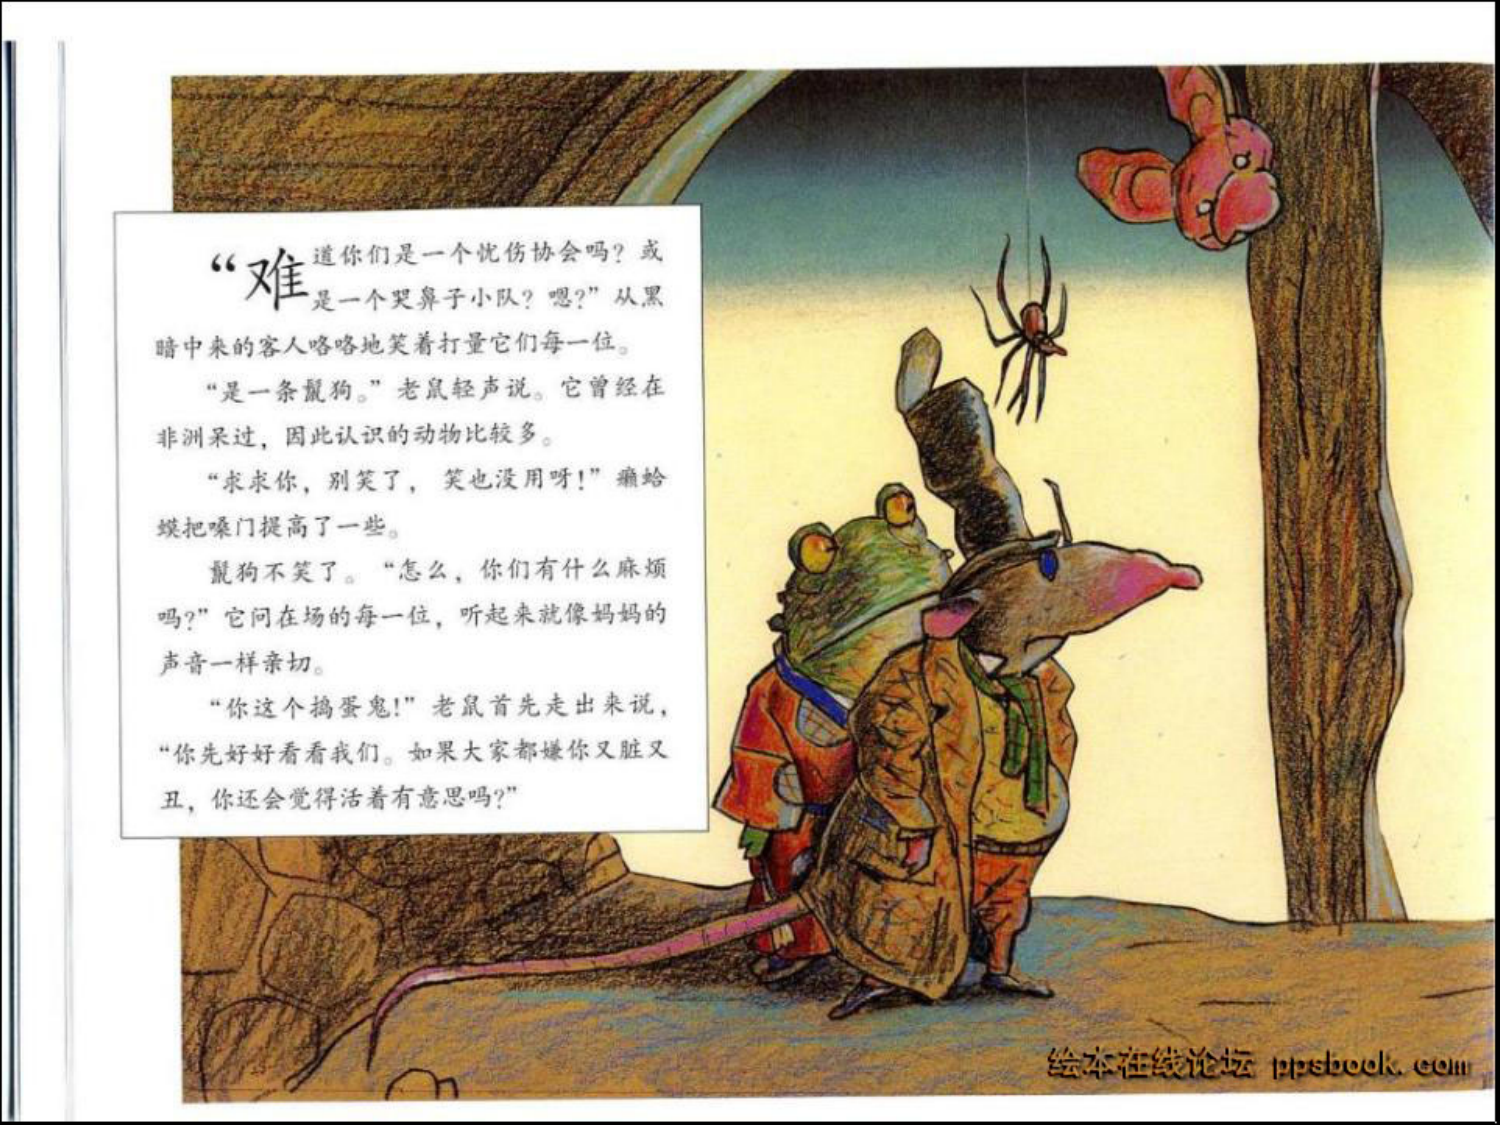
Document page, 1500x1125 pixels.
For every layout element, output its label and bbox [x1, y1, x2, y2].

text_box [0, 0, 1500, 1125]
